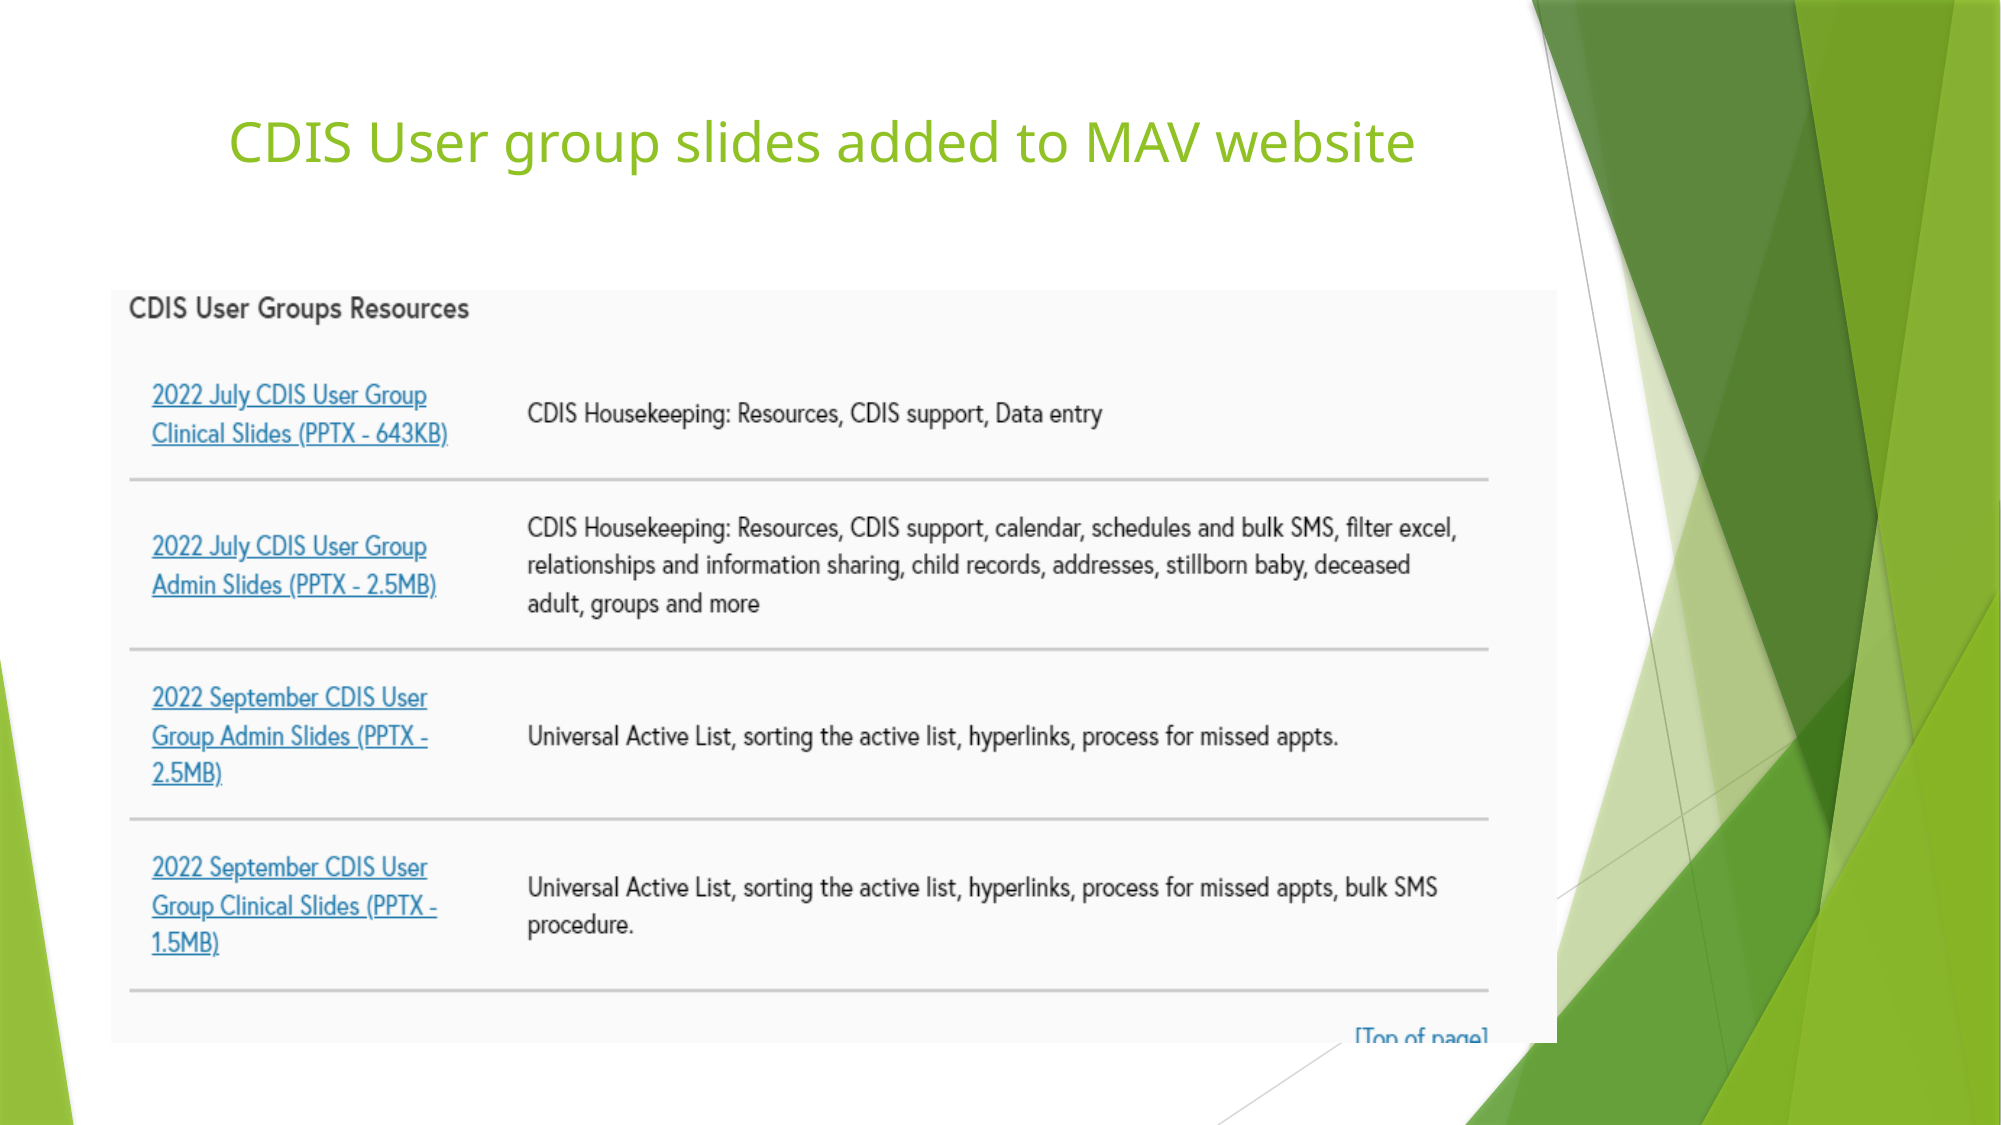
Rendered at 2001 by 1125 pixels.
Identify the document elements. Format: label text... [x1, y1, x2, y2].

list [110, 290, 1557, 1043]
title CDIS User group slides added to MAV website [125, 99, 1522, 243]
